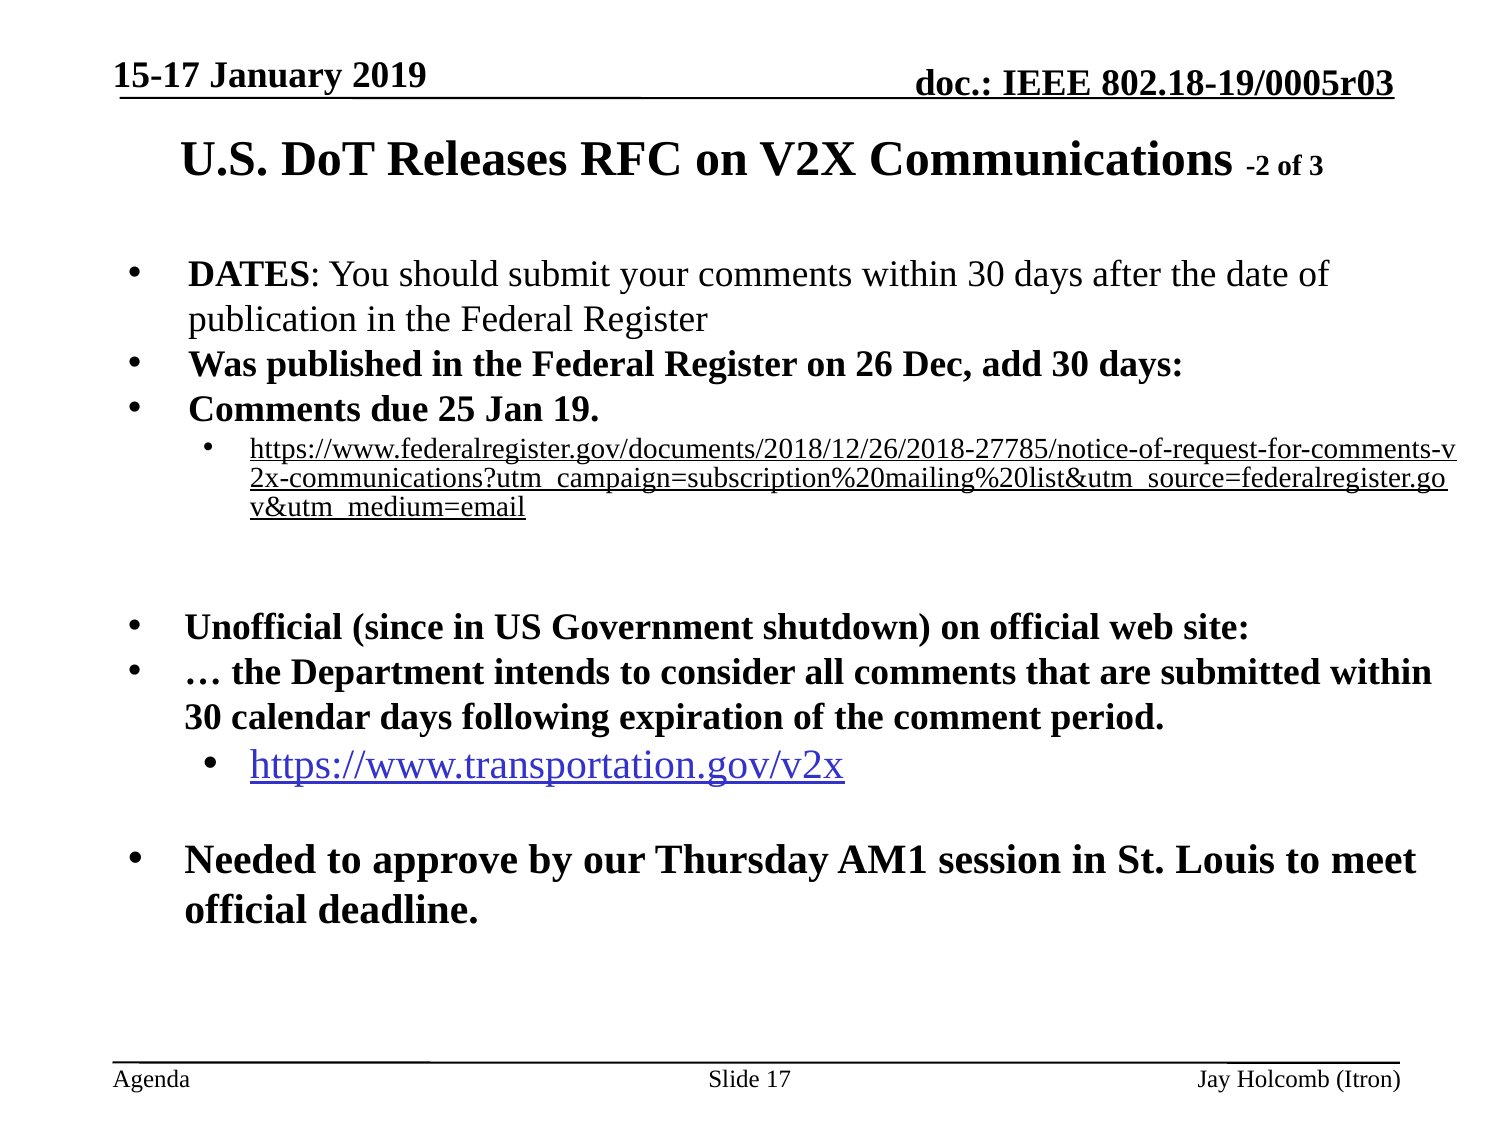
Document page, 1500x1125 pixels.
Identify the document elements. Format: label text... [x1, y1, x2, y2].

list DATES: You should submit your comments within 30 days after the date of publication in the Federal Register Was published in the Federal Register on 26 Dec, add 30 days: Comments due 25 Jan 19. https://www.federalregister.gov/documents/2018/12/26/2018-27785/notice-of-request-for-comments-v2x-communications?utm_campaign=subscription%20mailing%20list&utm_source=federalregister.gov&utm_medium=email Unofficial (since in US Government shutdown) on official web site: … the Department intends to consider all comments that are submitted within 30 calendar days following expiration of the comment period. https://www.transportation.gov/v2x Needed to approve by our Thursday AM1 session in St. Louis to meet official deadline. [112, 191, 1476, 1022]
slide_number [112, 49, 488, 95]
title U.S. DoT Releases RFC on V2X Communications -2 of 3 [114, 103, 1390, 191]
slide_number Slide 17 [699, 1061, 800, 1123]
footer Jay Holcomb (Itron) [878, 1061, 1402, 1093]
